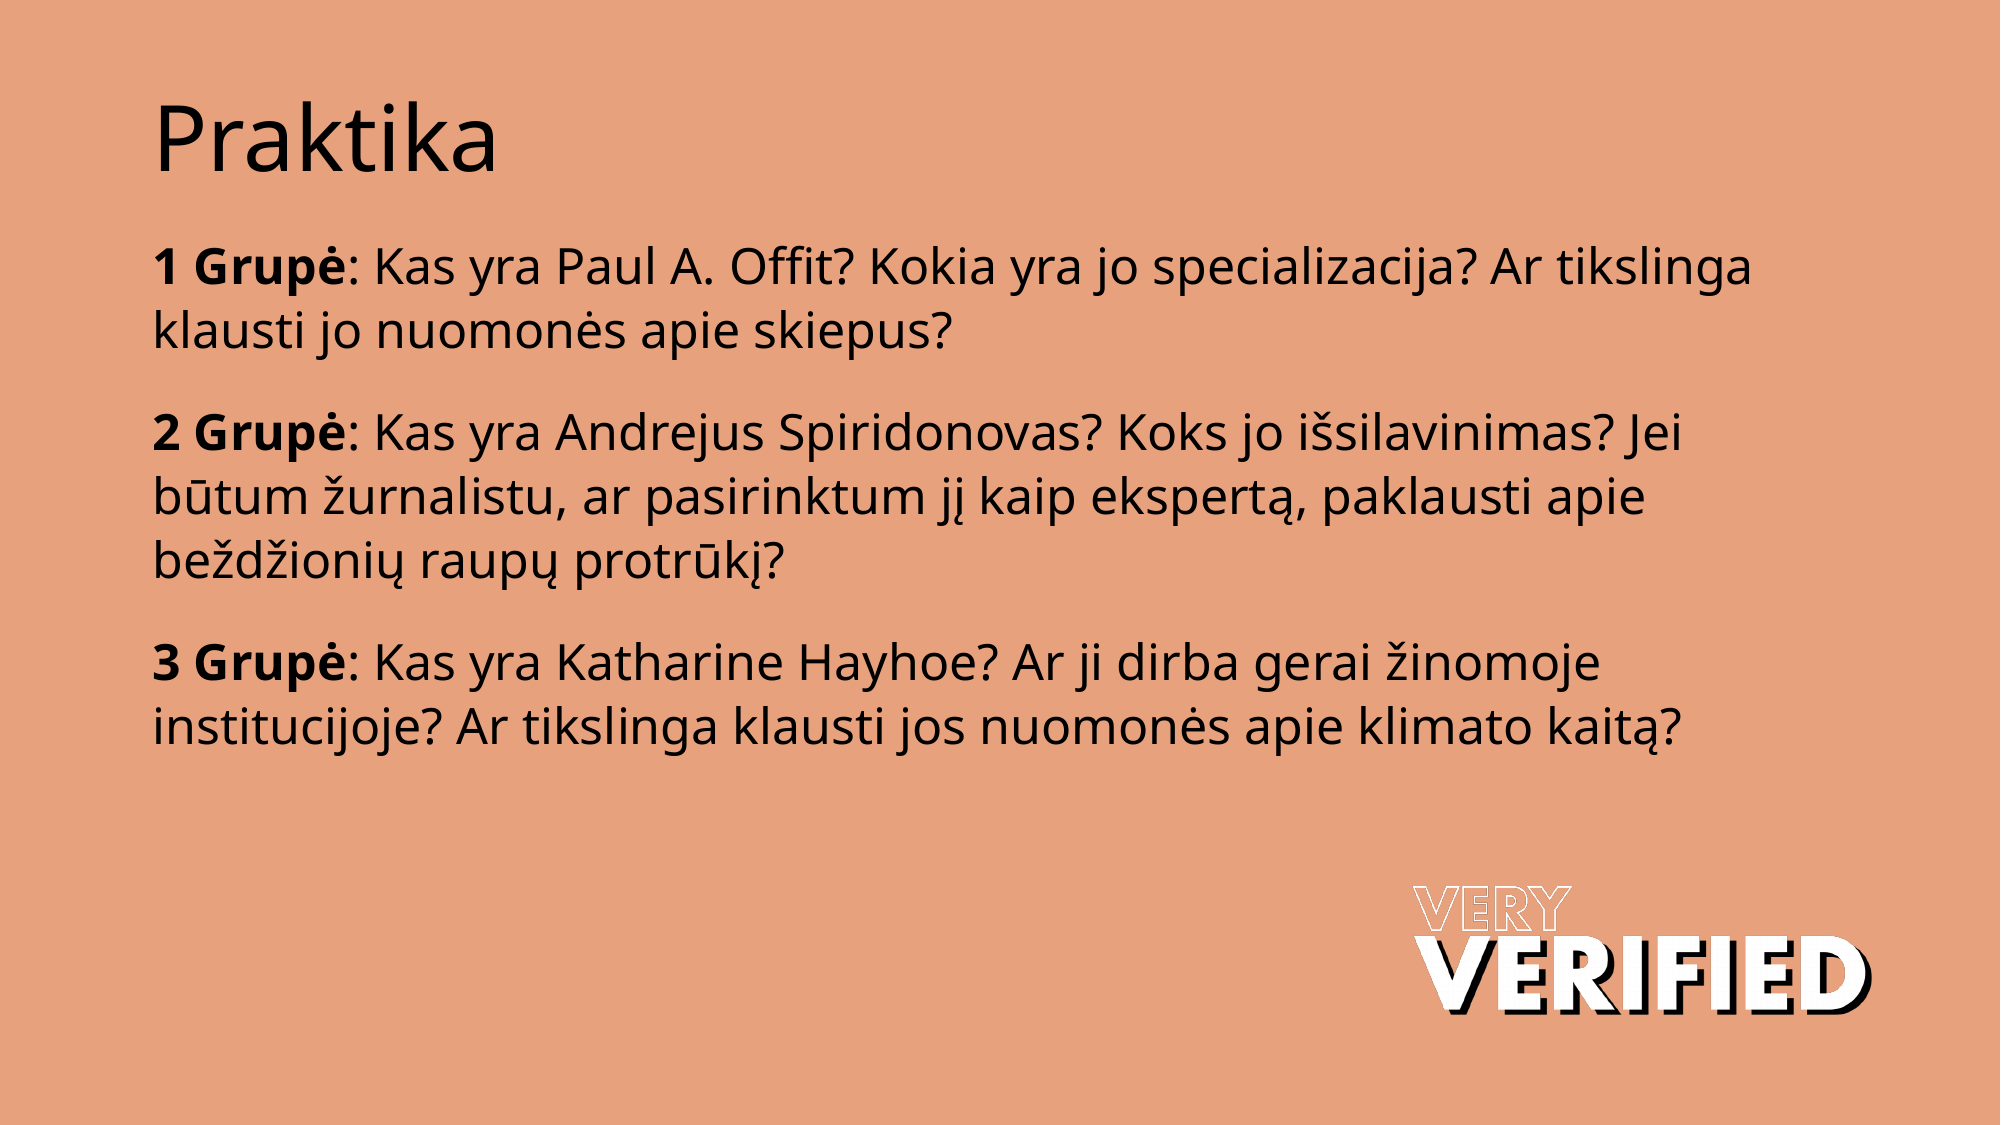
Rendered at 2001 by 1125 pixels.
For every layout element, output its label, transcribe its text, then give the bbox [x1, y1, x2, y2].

title Praktika [137, 59, 1863, 222]
picture [1355, 850, 1905, 1050]
list 1 Grupė: Kas yra Paul A. Offit? Kokia yra jo specializacija? Ar tikslinga klausti jo nuomonės apie skiepus? 2 Grupė: Kas yra Andrejus Spiridonovas? Koks jo išsilavinimas? Jei būtum žurnalistu, ar pasirinktum jį kaip ekspertą, paklausti apie beždžionių raupų protrūkį? 3 Grupė: Kas yra Katharine Hayhoe? Ar ji dirba gerai žinomoje institucijoje? Ar tikslinga klausti jos nuomonės apie klimato kaitą? [137, 222, 1863, 937]
